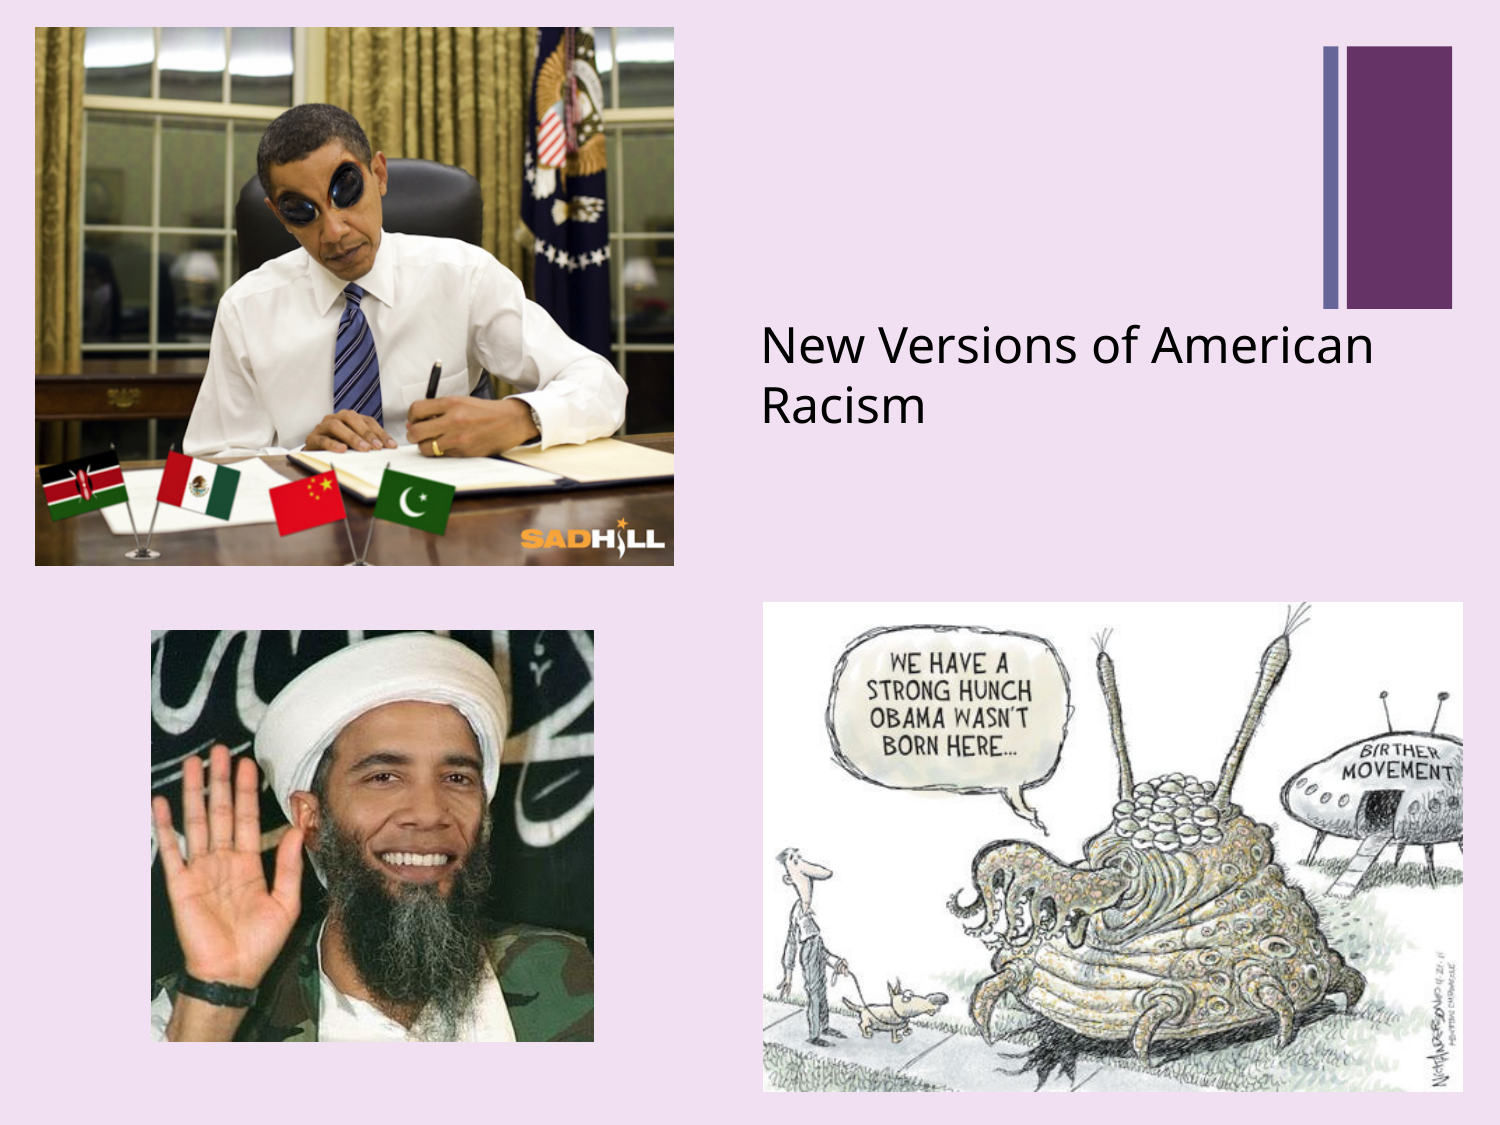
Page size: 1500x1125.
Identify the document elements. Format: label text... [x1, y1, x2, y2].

picture [150, 629, 595, 1042]
text_box New Versions of American Racism [746, 306, 1408, 442]
picture [35, 26, 674, 566]
picture [762, 601, 1463, 1093]
